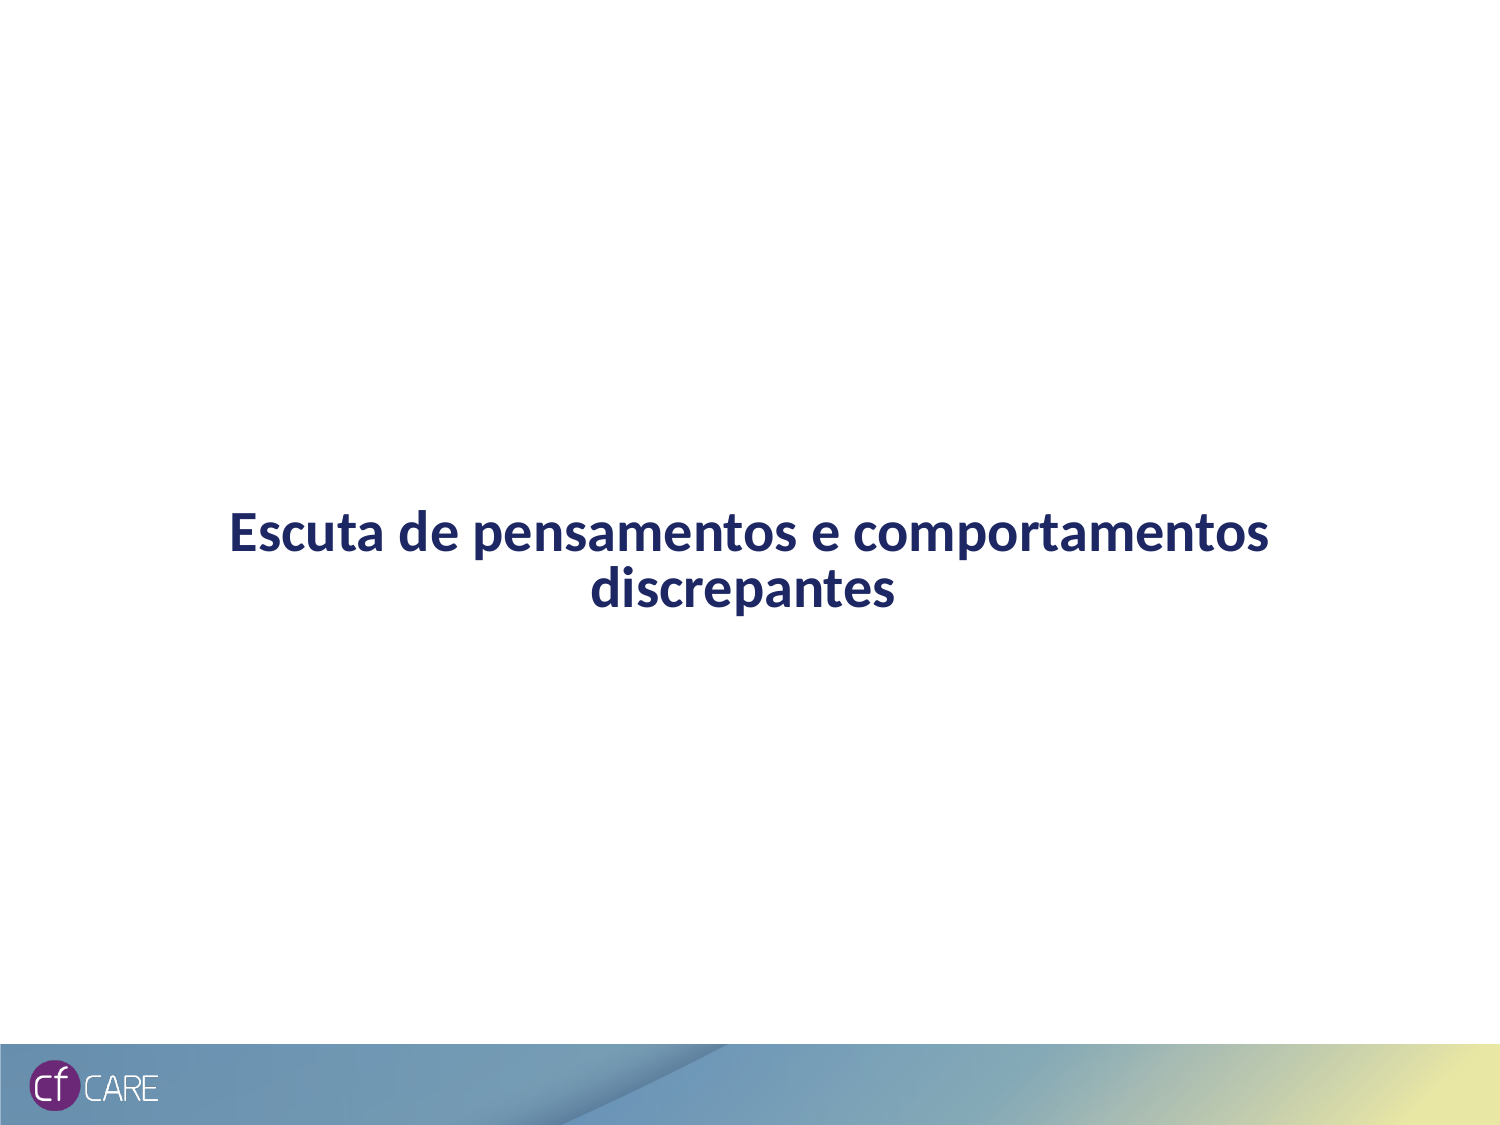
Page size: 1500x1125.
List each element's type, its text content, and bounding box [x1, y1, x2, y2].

picture [0, 1044, 1500, 1125]
title Escuta de pensamentos e comportamentos discrepantes [75, 456, 1425, 669]
